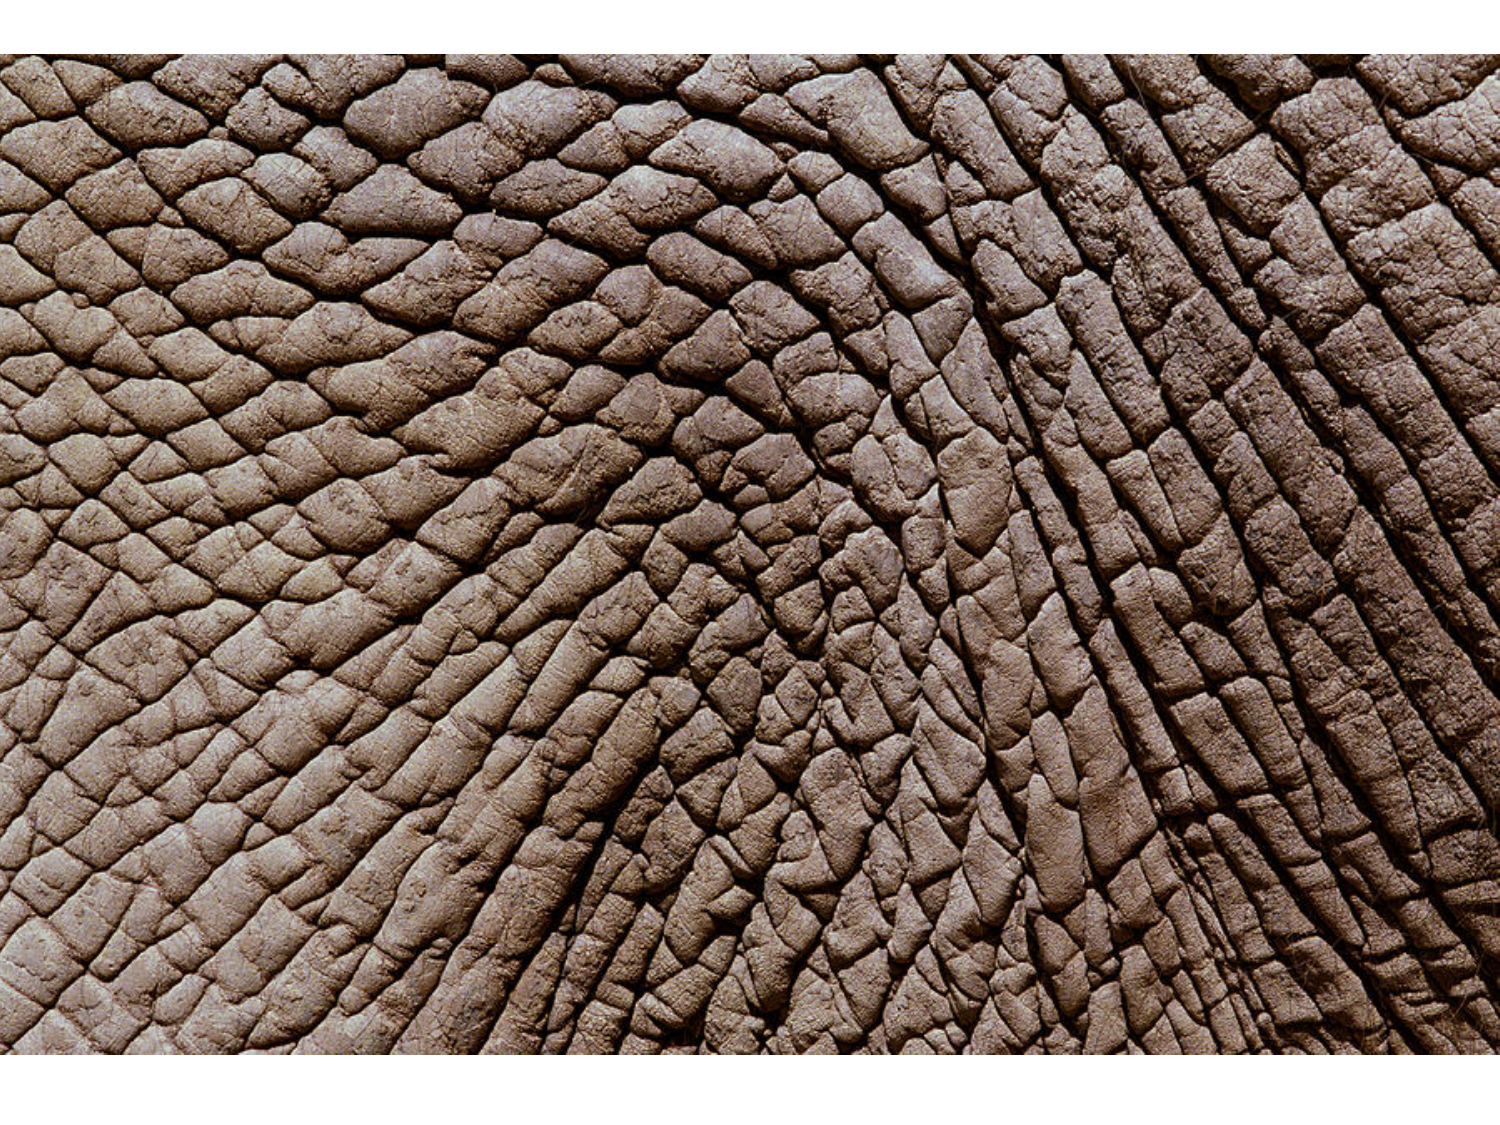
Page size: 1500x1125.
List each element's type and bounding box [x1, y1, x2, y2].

picture [0, 54, 1500, 1055]
